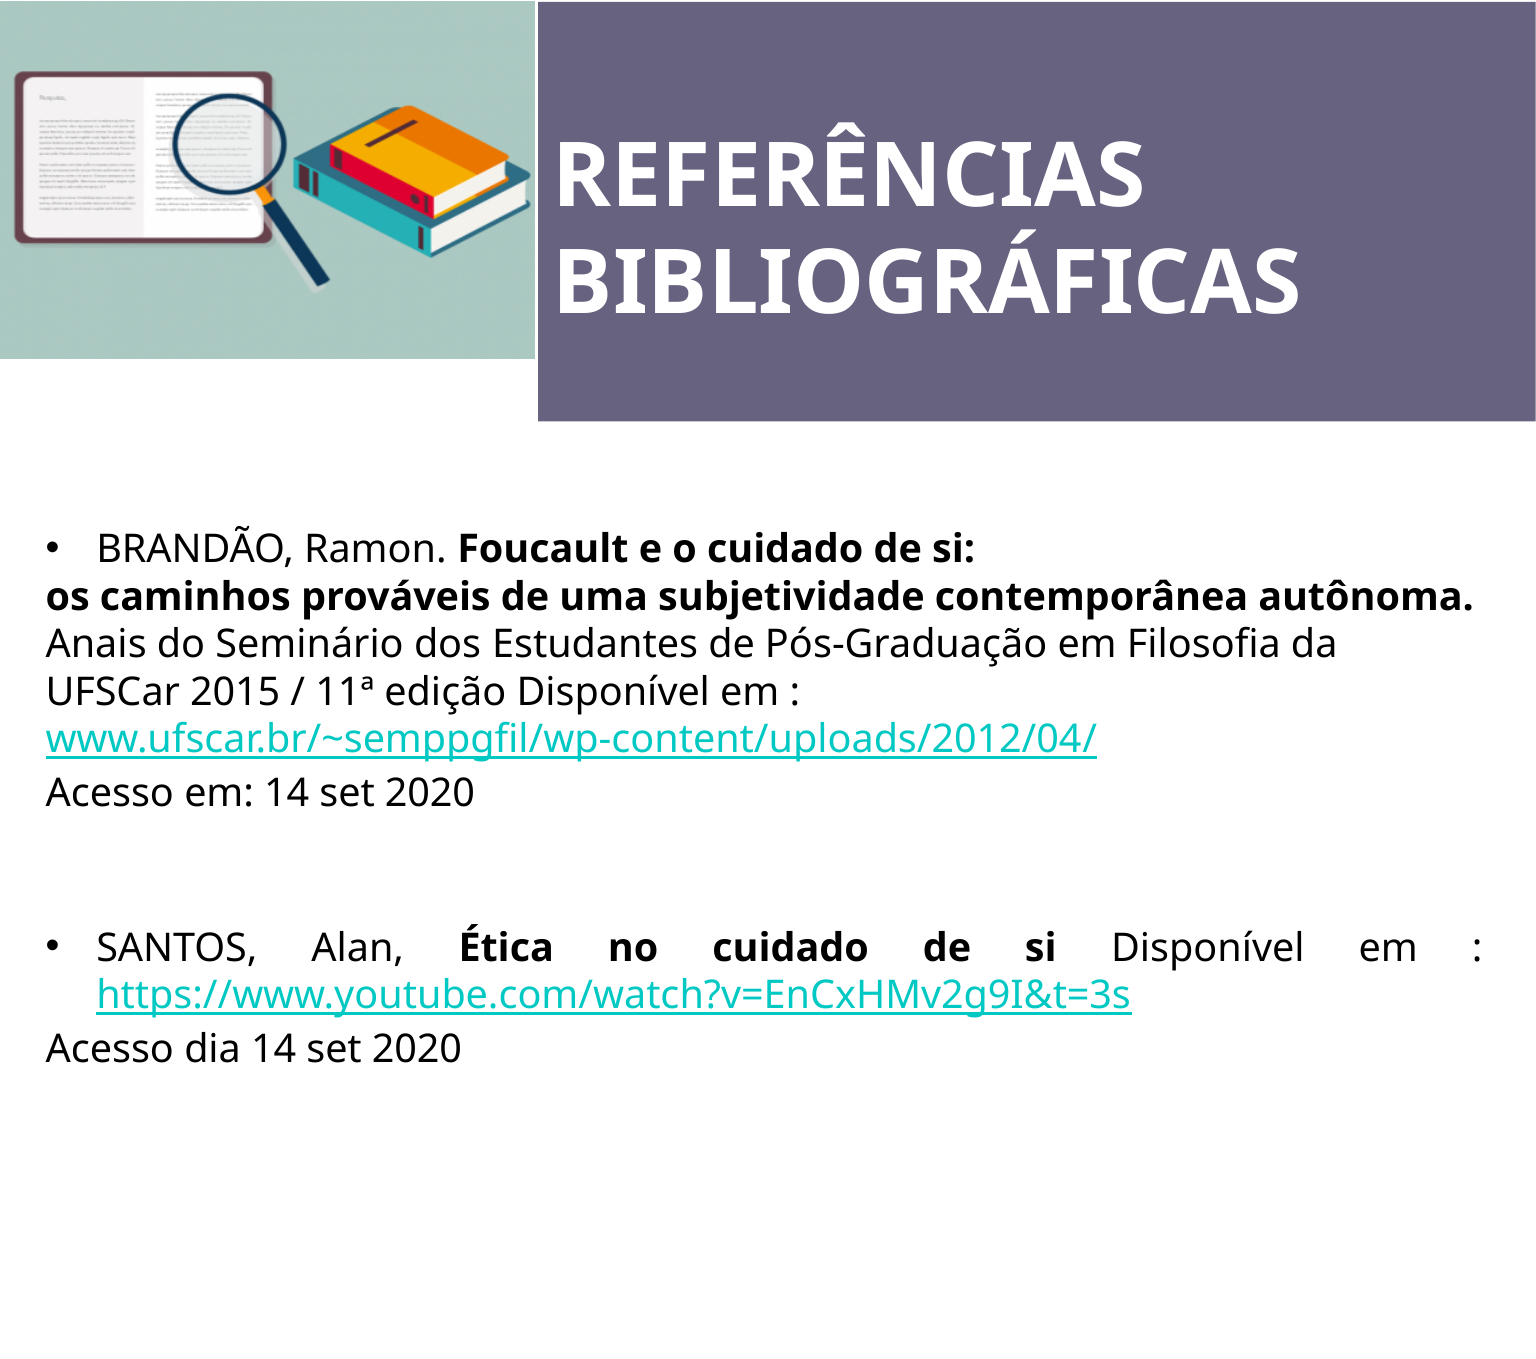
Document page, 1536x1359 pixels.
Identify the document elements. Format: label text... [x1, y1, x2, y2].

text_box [0, 1, 1536, 443]
text_box SANTOS, Alan, Ética no cuidado de si Disponível em : https://www.youtube.com/watch?v=EnCxHMv2g9I&t=3s Acesso dia 14 set 2020 [29, 913, 1499, 1079]
text_box BRANDÃO, Ramon. Foucault e o cuidado de si: os caminhos prováveis de uma subjetividade contemporânea autônoma. Anais do Seminário dos Estudantes de Pós-Graduação em Filosofia da UFSCar 2015 / 11ª edição Disponível em : www.ufscar.br/~semppgfil/wp-content/uploads/2012/04/ Acesso em: 14 set 2020 [29, 515, 1499, 870]
